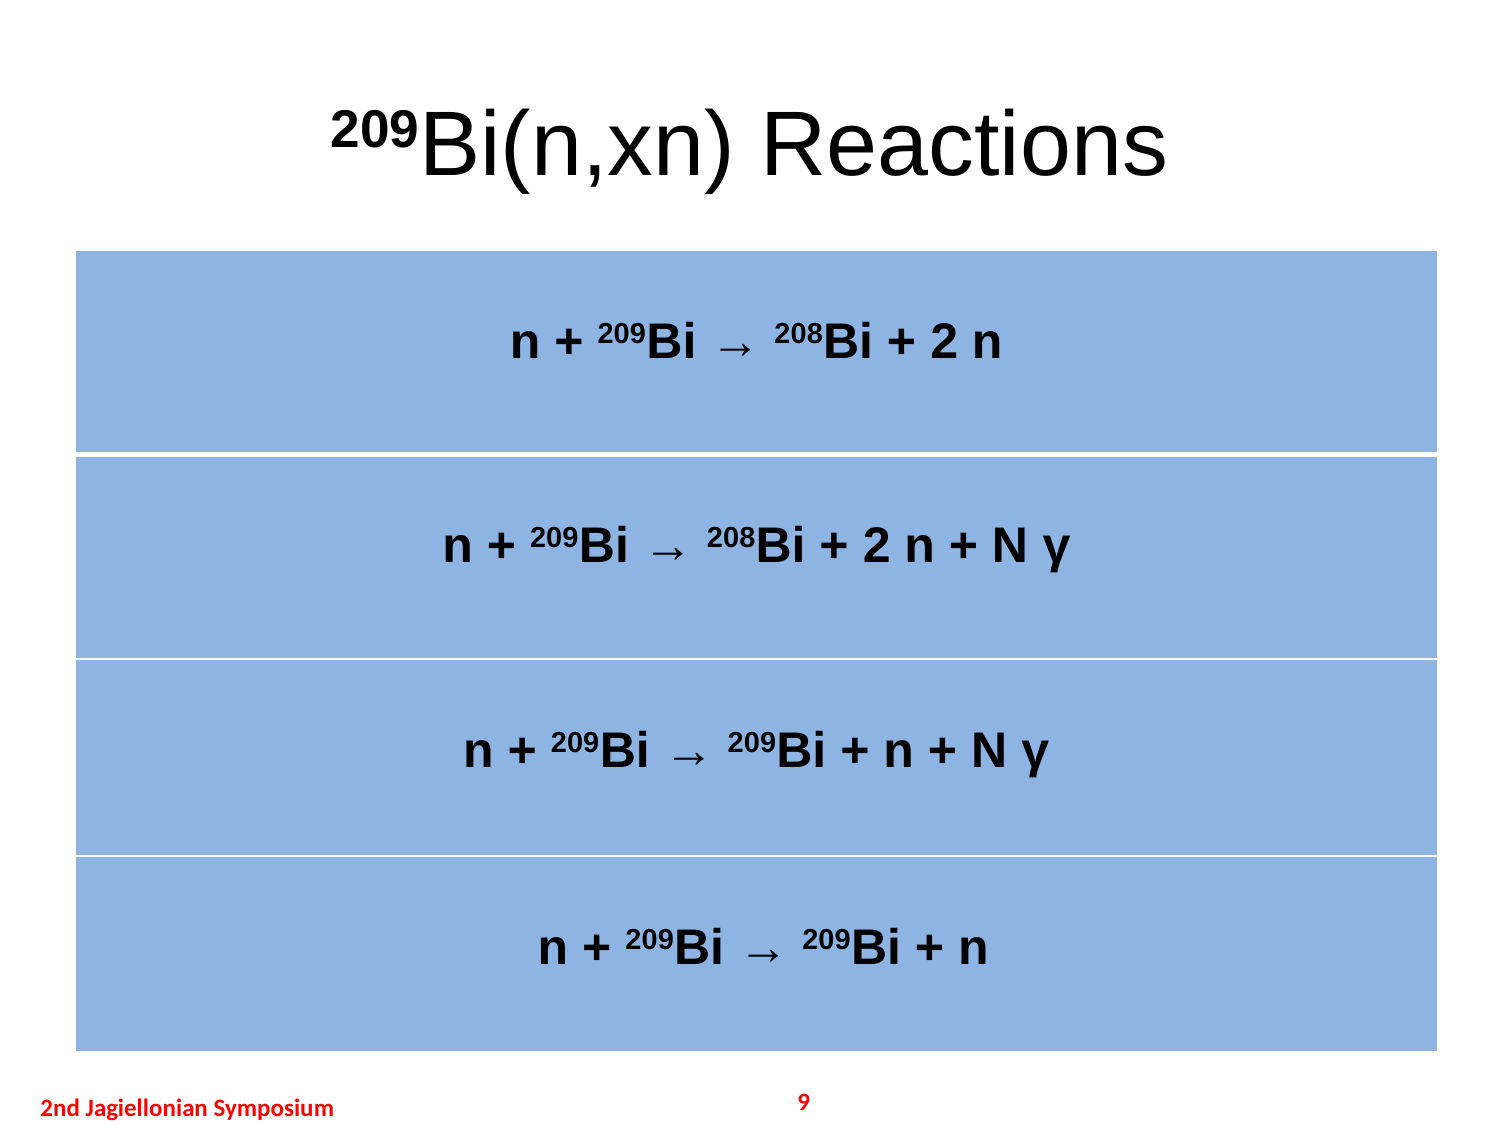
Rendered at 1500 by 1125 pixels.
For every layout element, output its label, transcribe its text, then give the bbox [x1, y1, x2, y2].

table_cell n + 209Bi → 209Bi + n [76, 857, 1437, 1051]
table_cell n + 209Bi → 209Bi + n + N γ [76, 660, 1437, 855]
title 209Bi(n,xn) Reactions [75, 45, 1425, 233]
table_cell n + 209Bi → 208Bi + 2 n + N γ [76, 457, 1437, 658]
footer 2nd Jagiellonian Symposium [0, 1087, 375, 1125]
table_header n + 209Bi → 208Bi + 2 n [76, 251, 1437, 452]
slide_number 9 [687, 1074, 825, 1125]
